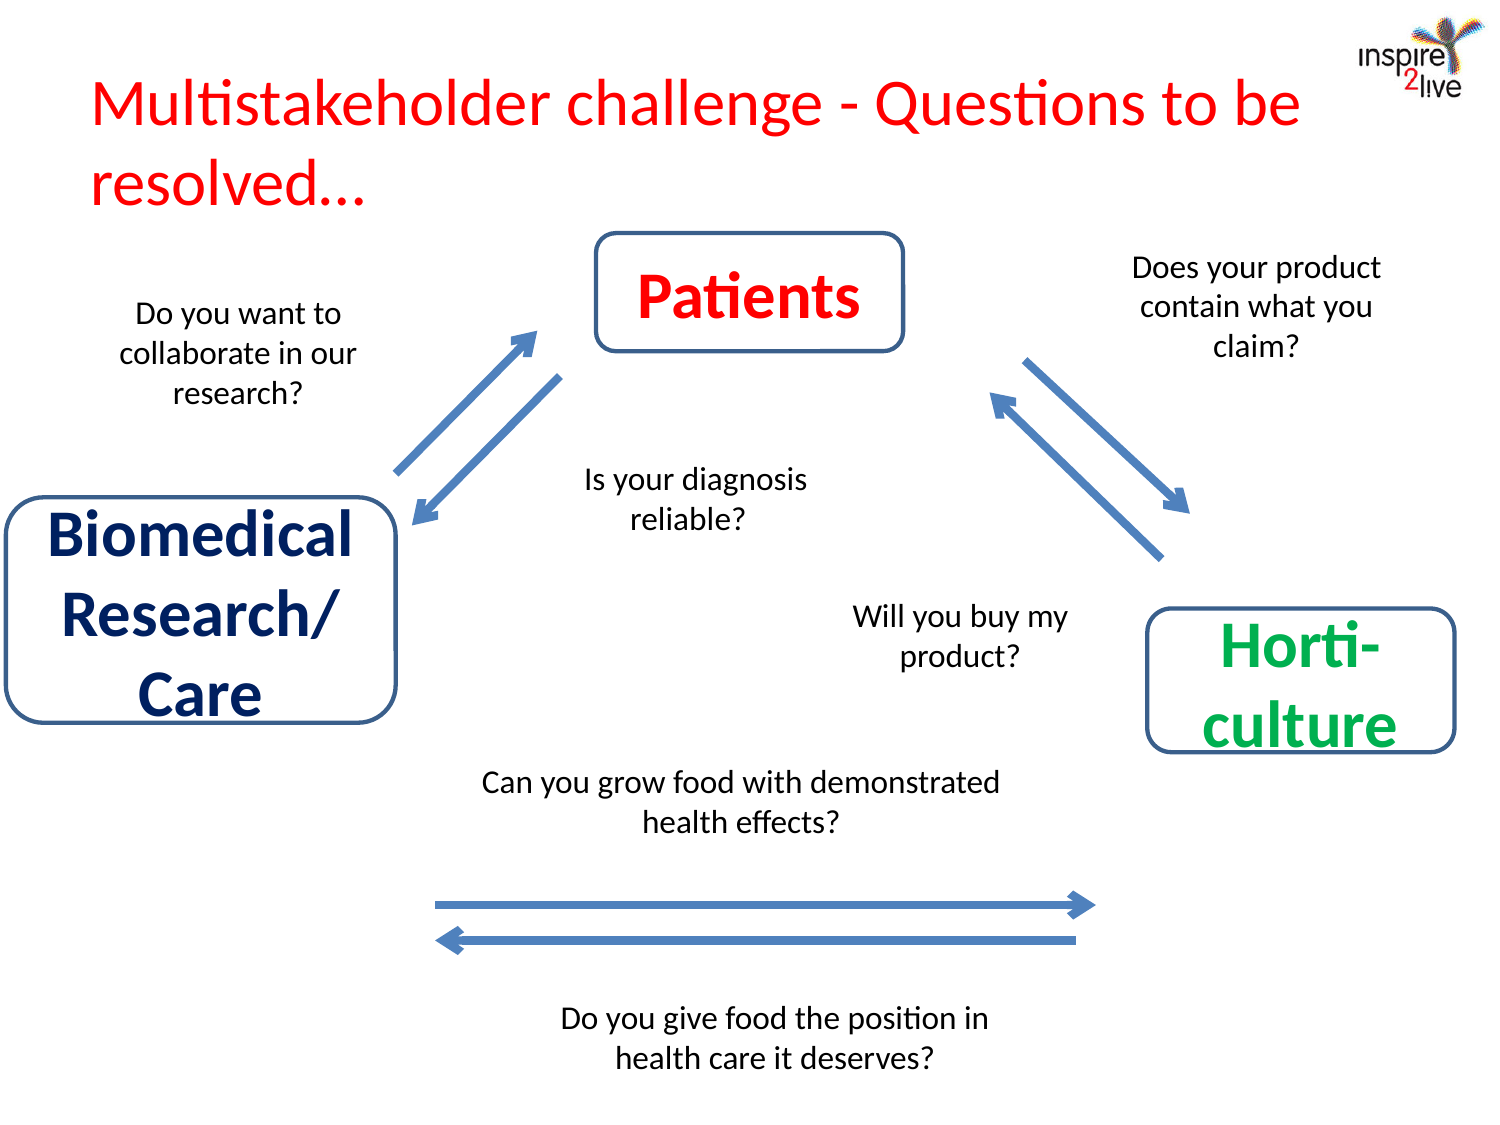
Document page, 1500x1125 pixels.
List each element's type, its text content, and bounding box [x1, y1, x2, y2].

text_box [395, 330, 538, 474]
text_box Will you buy my product? [843, 585, 1078, 683]
text_box Horti-culture [1145, 606, 1457, 755]
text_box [1024, 359, 1191, 514]
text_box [411, 375, 560, 526]
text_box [989, 392, 1162, 560]
title Multistakeholder challenge - Questions to be resolved… [75, 45, 1425, 233]
text_box Biomedical Research/ Care [3, 495, 398, 725]
text_box Can you grow food with demonstrated health effects? [456, 751, 1027, 849]
text_box Do you want to collaborate in our research? [85, 302, 392, 400]
text_box Is your diagnosis reliable? [558, 448, 835, 547]
text_box Patients [593, 233, 906, 354]
text_box Does your product contain what you claim? [1093, 255, 1420, 354]
text_box Do you give food the position in health care it deserves? [523, 987, 1027, 1085]
picture [1355, 11, 1500, 101]
